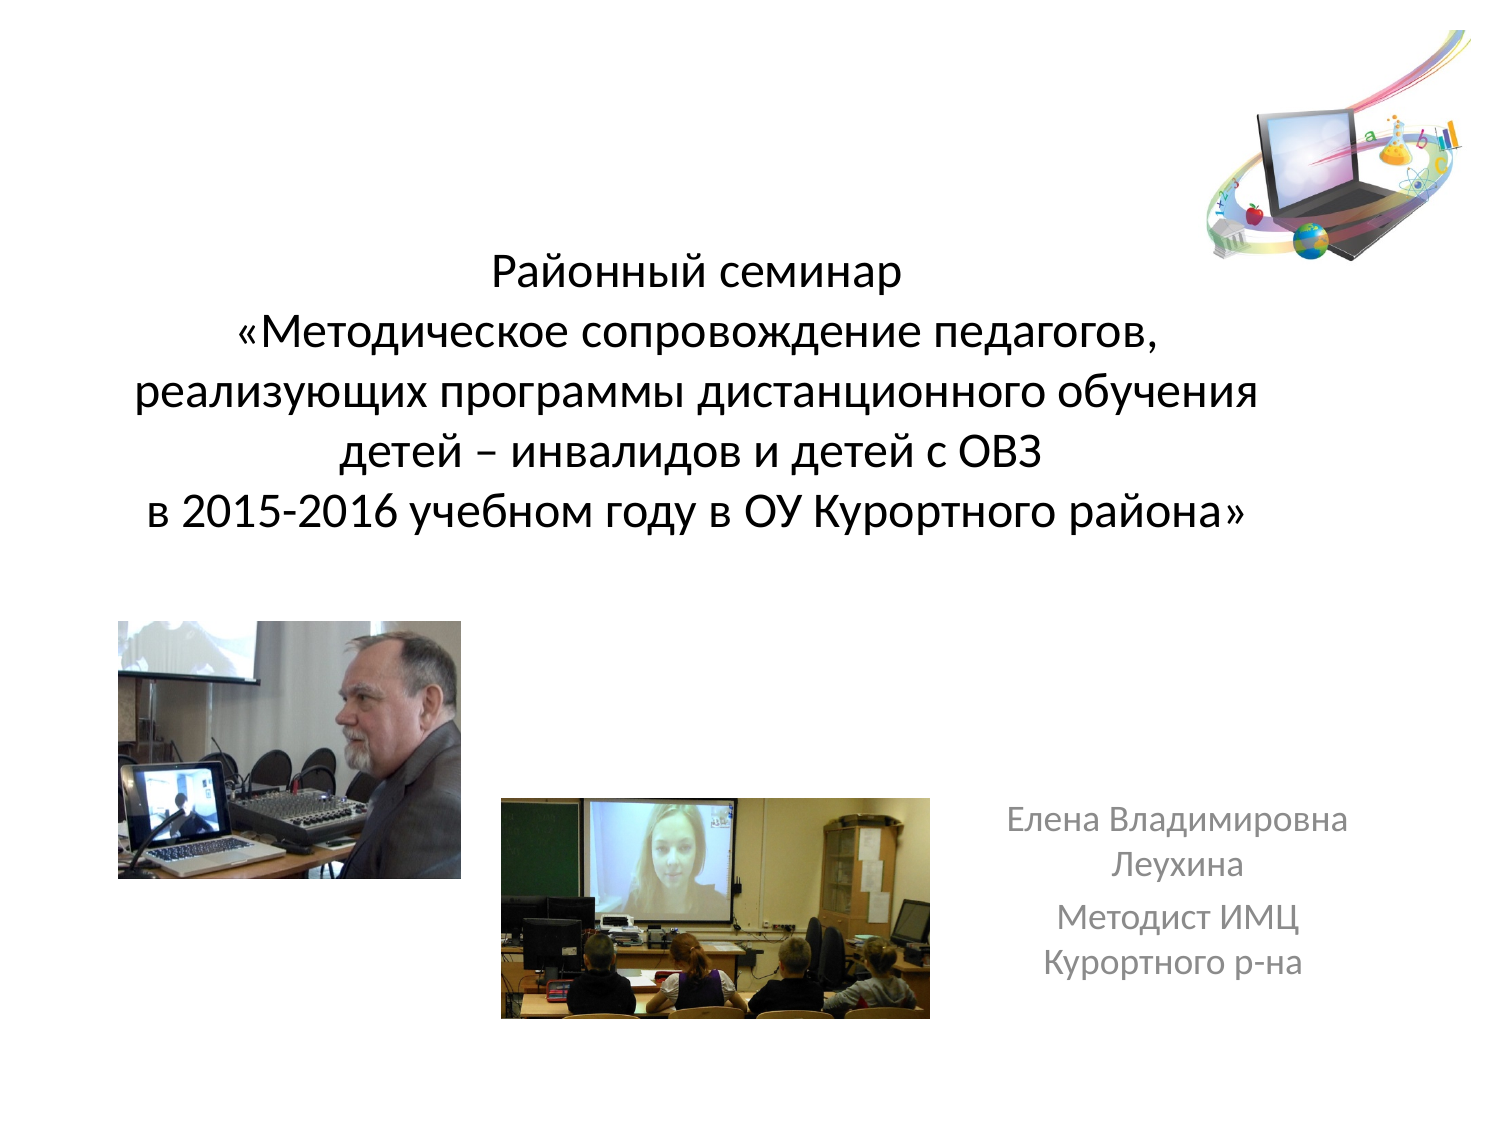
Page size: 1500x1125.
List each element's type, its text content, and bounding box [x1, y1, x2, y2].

picture [118, 621, 461, 880]
subtitle Елена Владимировна Леухина Методист ИМЦ Курортного р-на [950, 786, 1405, 1075]
picture [1198, 30, 1471, 303]
title Районный семинар «Методическое сопровождение педагогов, реализующих программы дистанционного обучения детей – инвалидов и детей с ОВЗ в 2015-2016 учебном году в ОУ Курортного района» [112, 184, 1282, 591]
picture [501, 798, 930, 1019]
